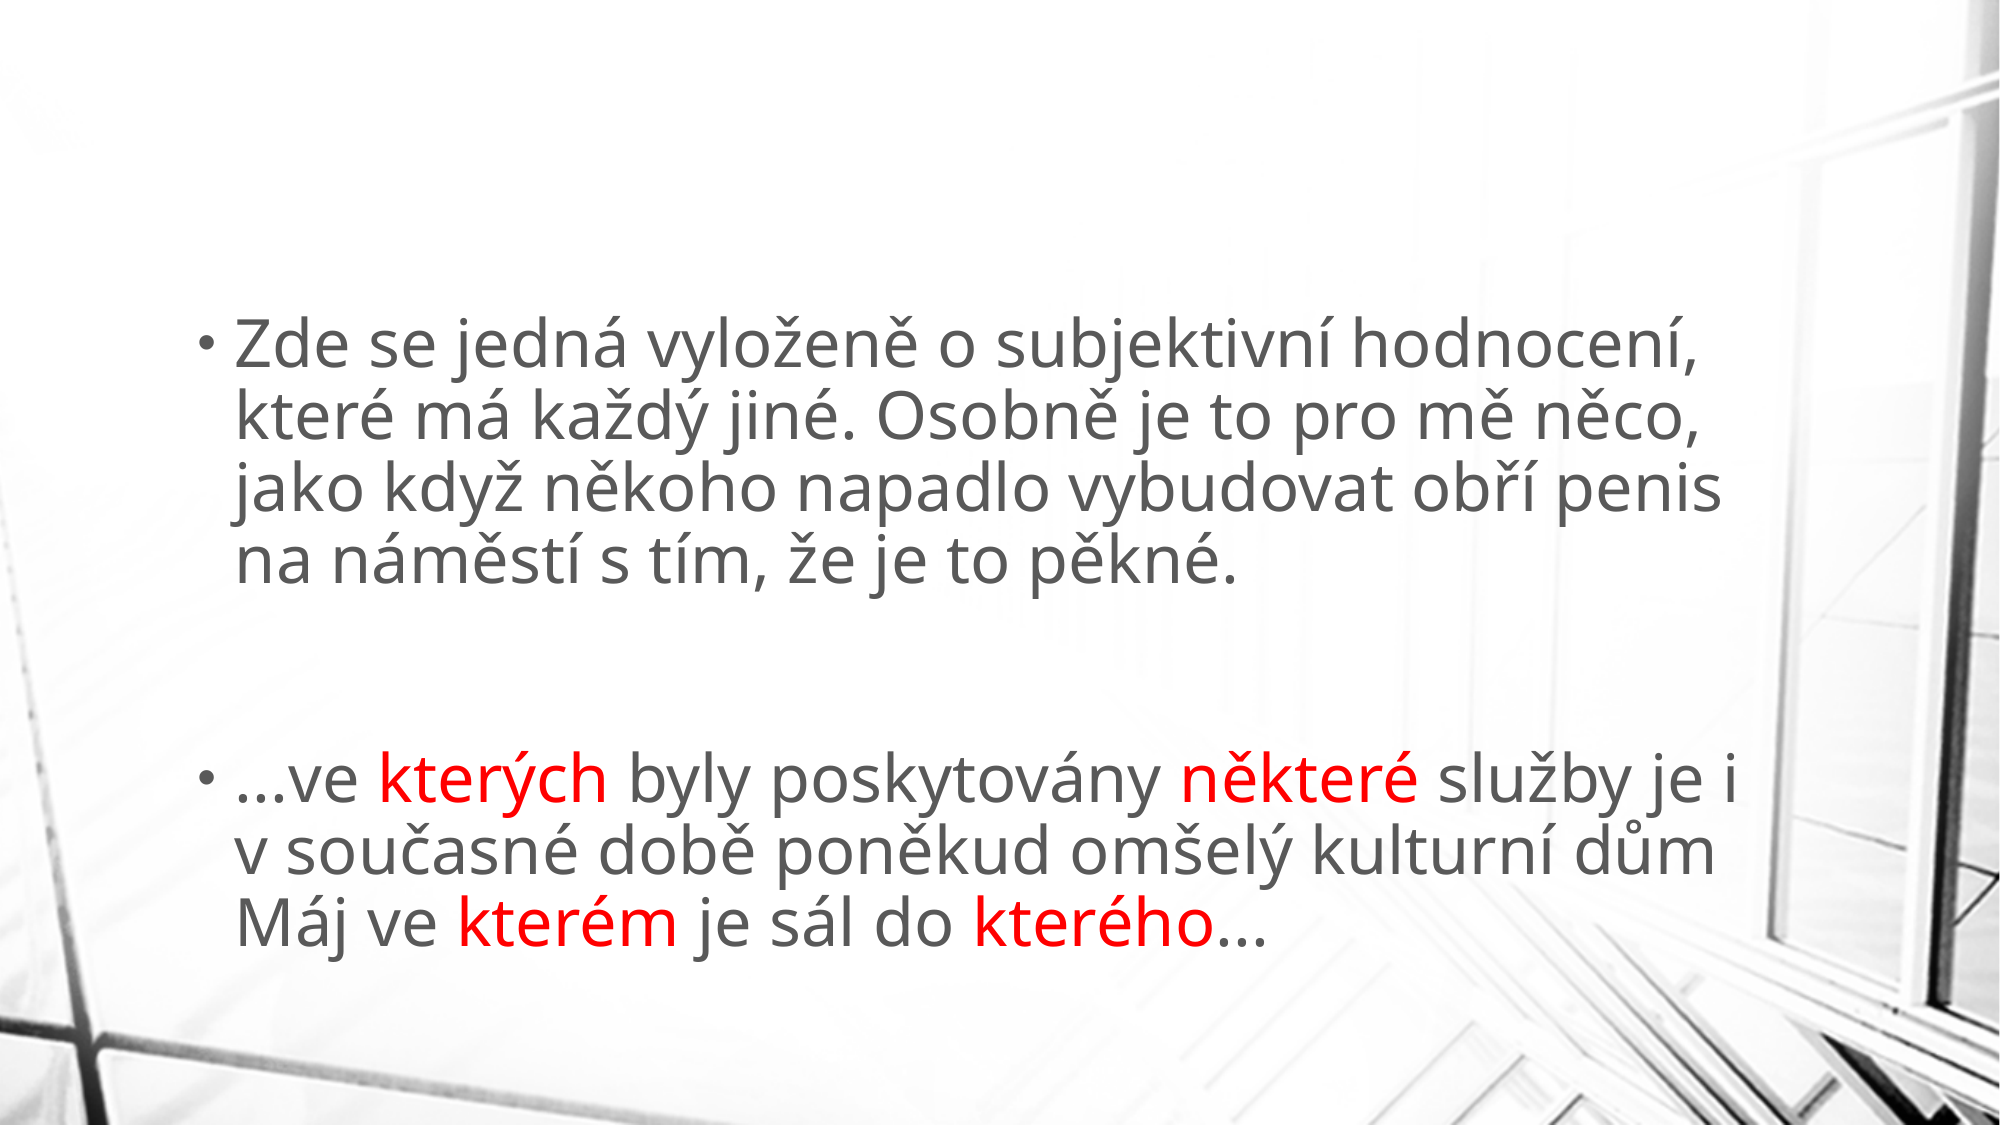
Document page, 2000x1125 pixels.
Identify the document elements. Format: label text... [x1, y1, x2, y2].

picture [0, 0, 2000, 1125]
list Zde se jedná vyloženě o subjektivní hodnocení, které má každý jiné. Osobně je to pro mě něco, jako když někoho napadlo vybudovat obří penis na náměstí s tím, že je to pěkné. ...ve kterých byly poskytovány některé služby je i v současné době poněkud omšelý kulturní dům Máj ve kterém je sál do kterého... [174, 184, 1792, 988]
